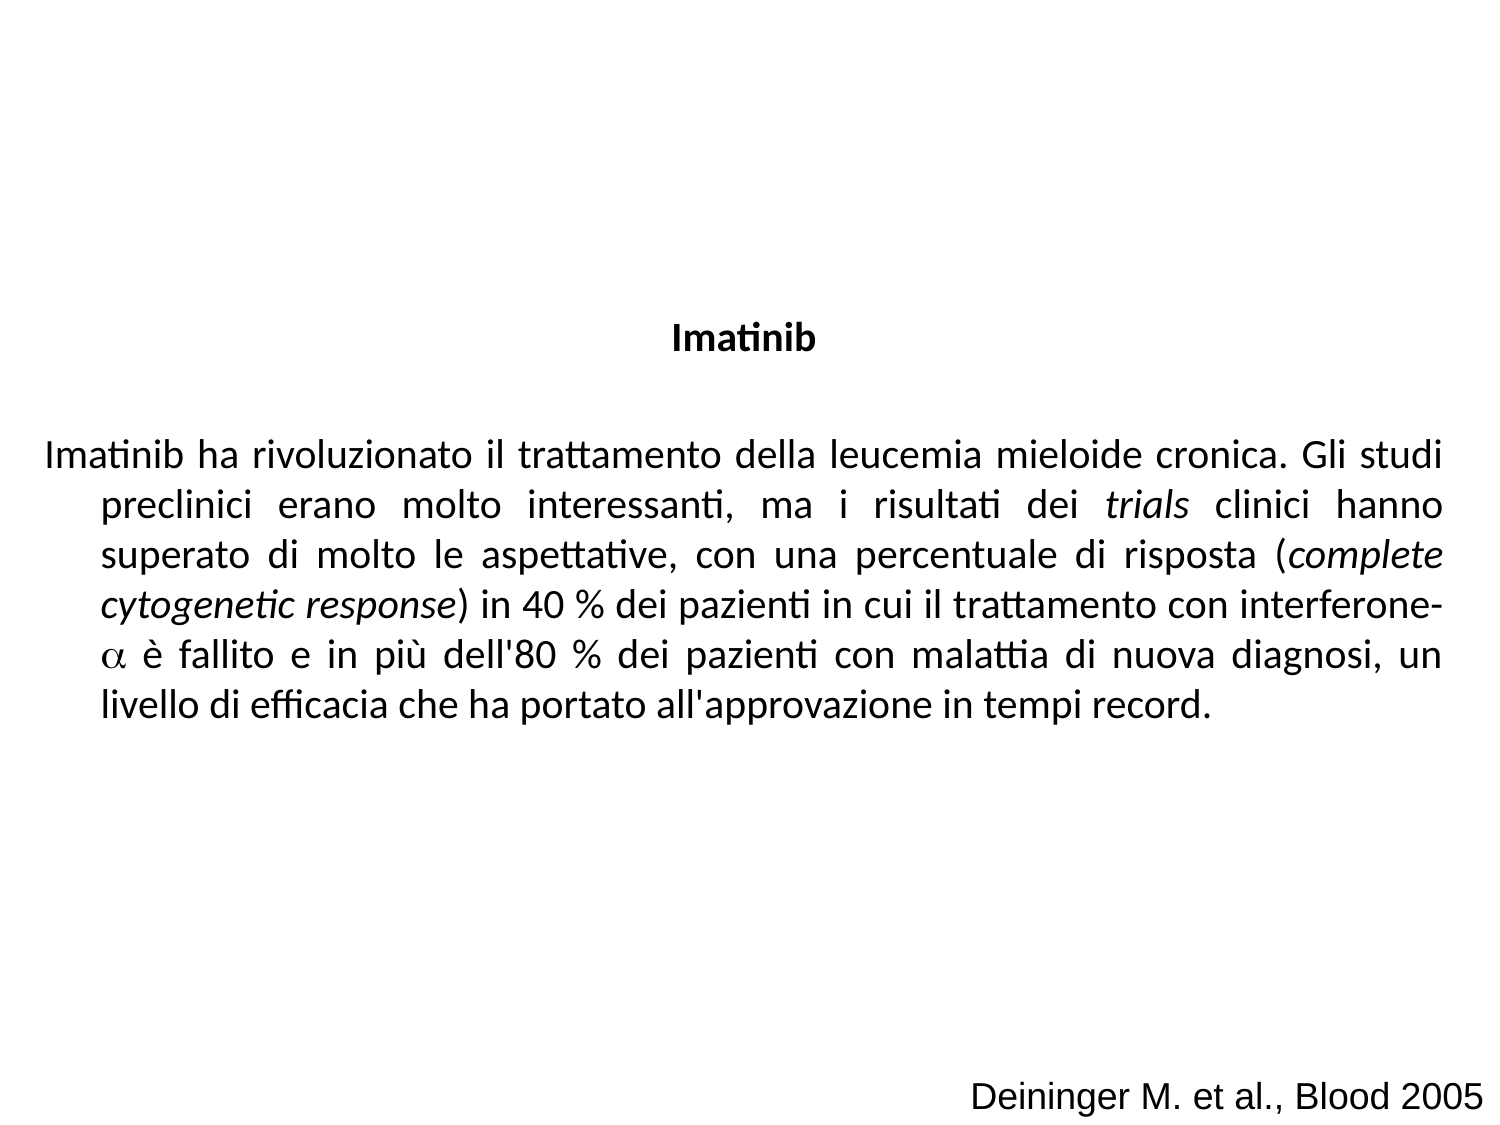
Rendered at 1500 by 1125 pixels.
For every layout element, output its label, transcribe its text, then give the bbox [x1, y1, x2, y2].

list Imatinib Imatinib ha rivoluzionato il trattamento della leucemia mieloide cronica. Gli studi preclinici erano molto interessanti, ma i risultati dei trials clinici hanno superato di molto le aspettative, con una percentuale di risposta (complete cytogenetic response) in 40 % dei pazienti in cui il trattamento con interferone-a è fallito e in più dell'80 % dei pazienti con malattia di nuova diagnosi, un livello di efficacia che ha portato all'approvazione in tempi record. [29, 302, 1459, 799]
text_box Deininger M. et al., Blood 2005 [955, 1064, 1500, 1125]
